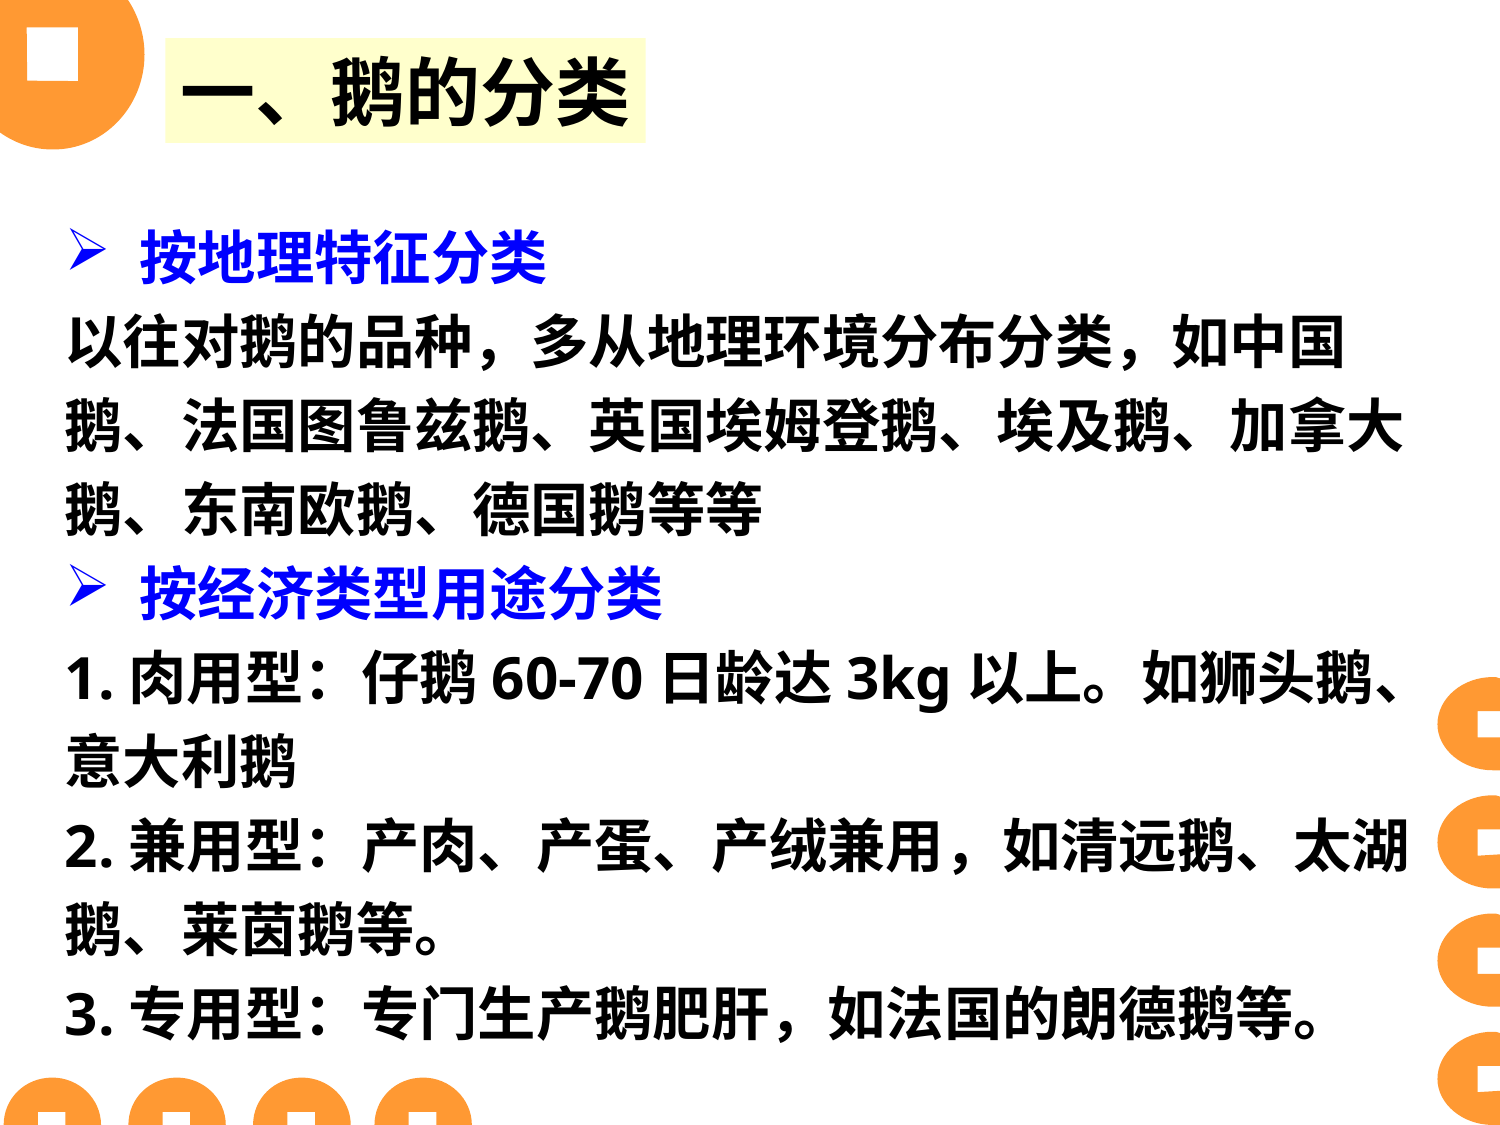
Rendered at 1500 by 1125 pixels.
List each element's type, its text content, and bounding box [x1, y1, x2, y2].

text_box 按地理特征分类 以往对鹅的品种，多从地理环境分布分类，如中国鹅、法国图鲁兹鹅、英国埃姆登鹅、埃及鹅、加拿大鹅、东南欧鹅、德国鹅等等 按经济类型用途分类 1.肉用型：仔鹅60-70日龄达3kg以上。如狮头鹅、意大利鹅 2.兼用型：产肉、产蛋、产绒兼用，如清远鹅、太湖鹅、莱茵鹅等。 3.专用型：专门生产鹅肥肝，如法国的朗德鹅等。 [49, 199, 1463, 1055]
text_box 一、鹅的分类 [165, 38, 646, 143]
